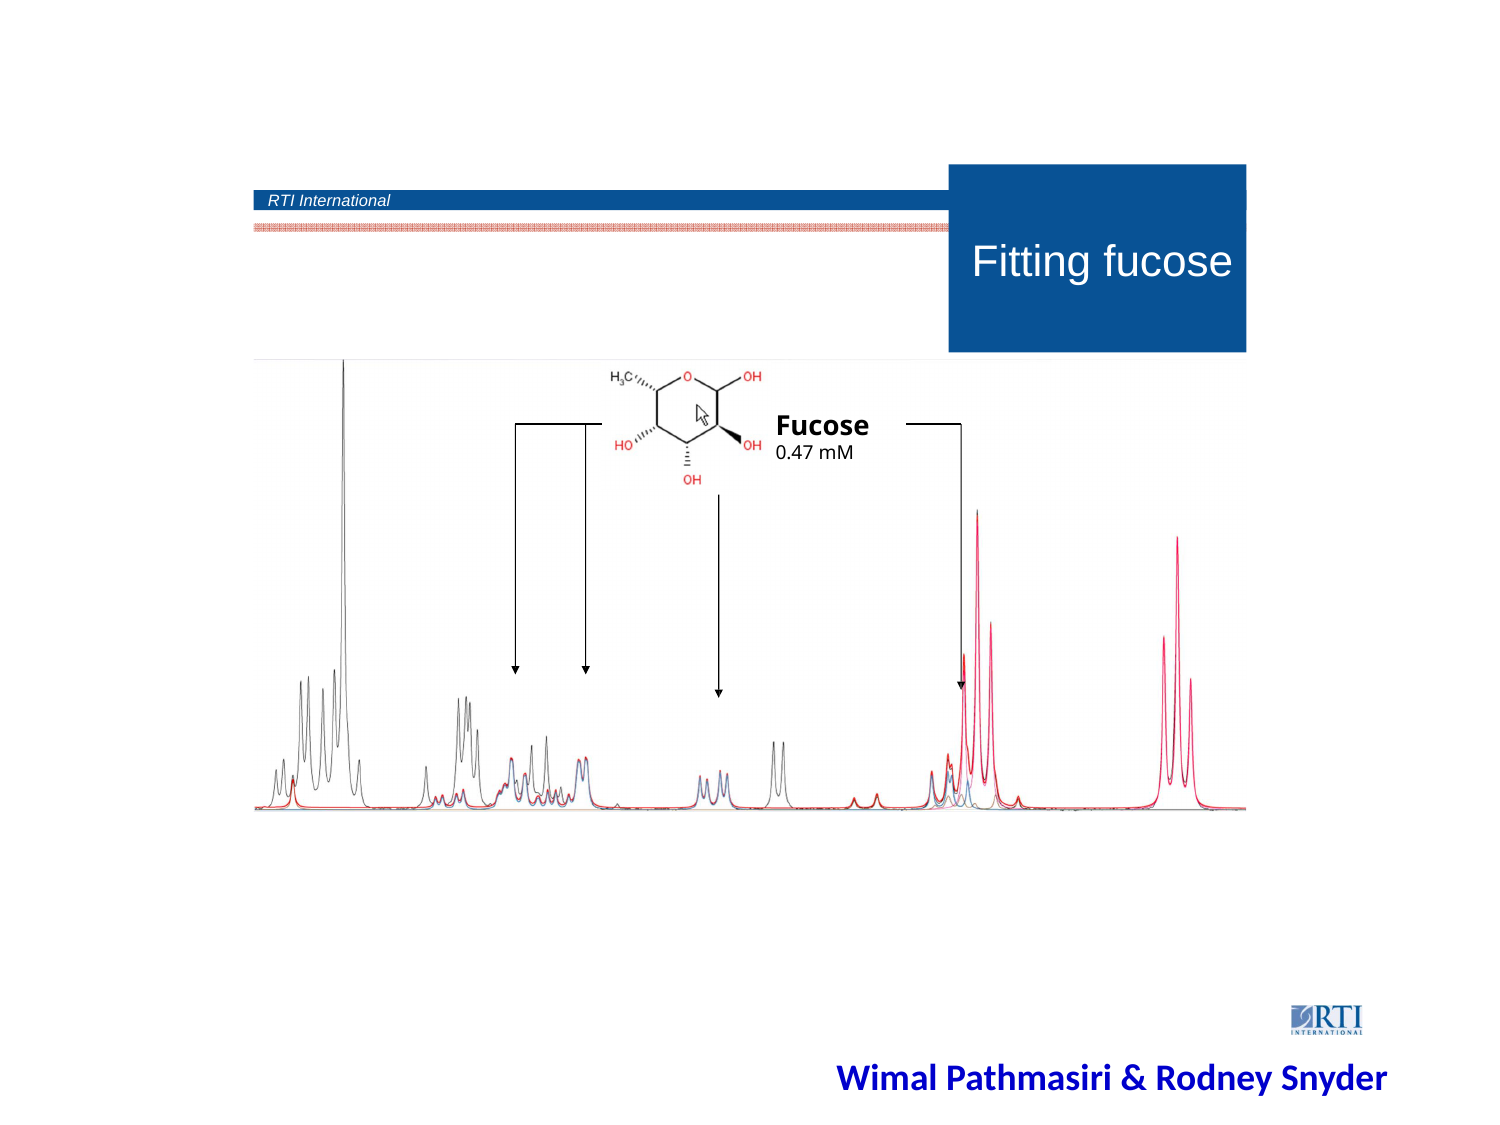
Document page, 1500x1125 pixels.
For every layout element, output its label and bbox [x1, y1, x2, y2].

title [948, 164, 1247, 353]
text_box [253, 223, 948, 232]
text_box [821, 1045, 1404, 1106]
text_box [253, 190, 948, 211]
text_box [1291, 1005, 1363, 1035]
text_box [253, 359, 1247, 812]
